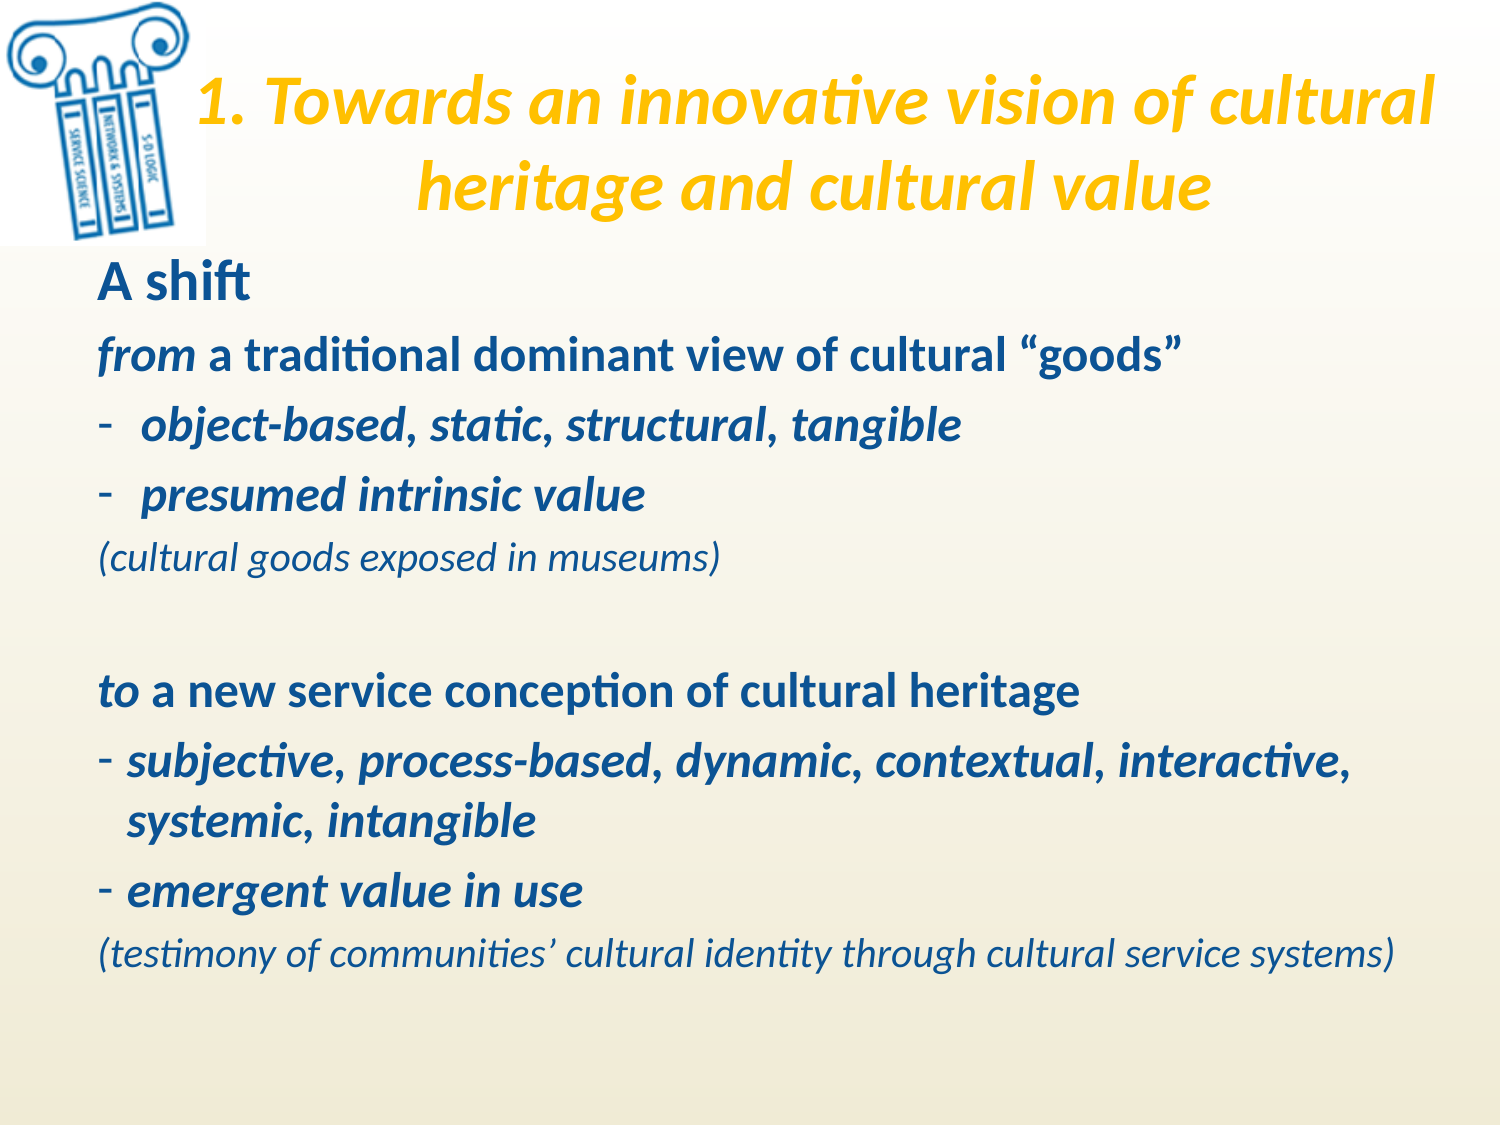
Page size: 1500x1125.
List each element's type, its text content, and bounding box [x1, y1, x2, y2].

title 1. Towards an innovative vision of cultural heritage and cultural value [163, 44, 1466, 233]
picture [0, 0, 206, 246]
list A shift from a traditional dominant view of cultural “goods” object-based, static, structural, tangible presumed intrinsic value (cultural goods exposed in museums) to a new service conception of cultural heritage subjective, process-based, dynamic, contextual, interactive, systemic, intangible emergent value in use (testimony of communities’ cultural identity through cultural service systems) [81, 234, 1500, 1079]
